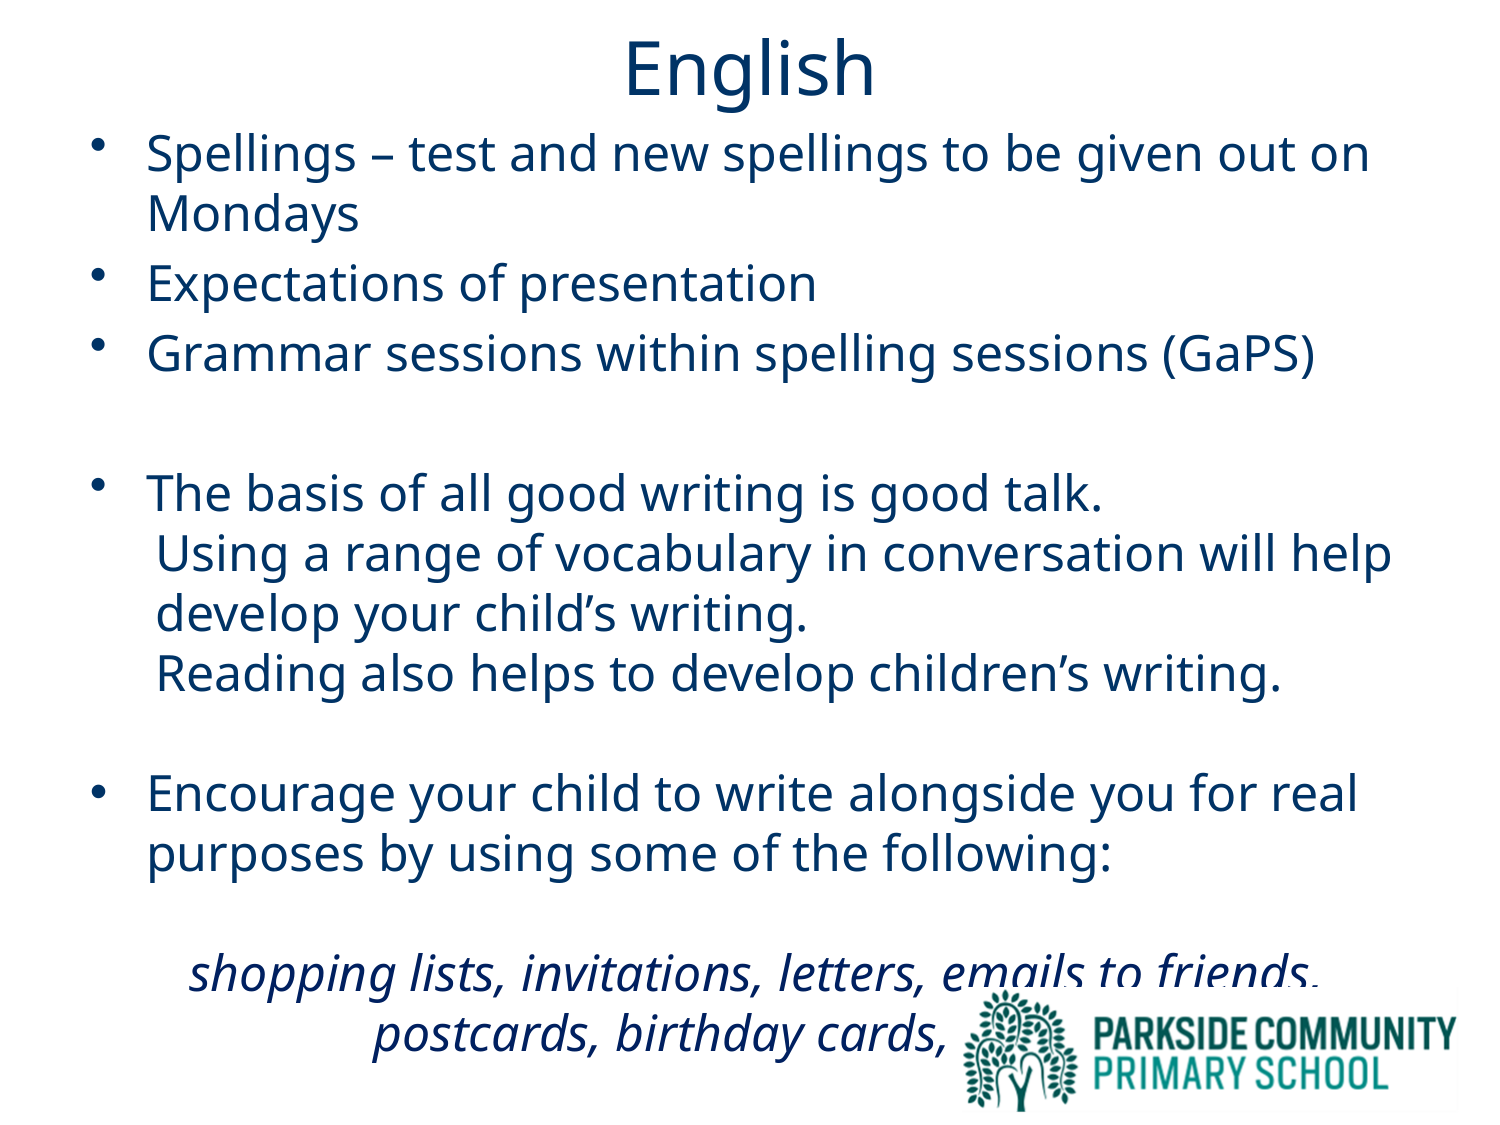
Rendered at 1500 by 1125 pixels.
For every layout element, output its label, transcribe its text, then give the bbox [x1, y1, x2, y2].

text_box Spellings – test and new spellings to be given out on Mondays Expectations of presentation Grammar sessions within spelling sessions (GaPS) The basis of all good writing is good talk. Using a range of vocabulary in conversation will help develop your child’s writing. Reading also helps to develop children’s writing. Encourage your child to write alongside you for real purposes by using some of the following: shopping lists, invitations, letters, emails to friends, postcards, birthday cards, diaries. [74, 113, 1425, 857]
title English [75, 0, 1425, 113]
picture [962, 987, 1459, 1113]
